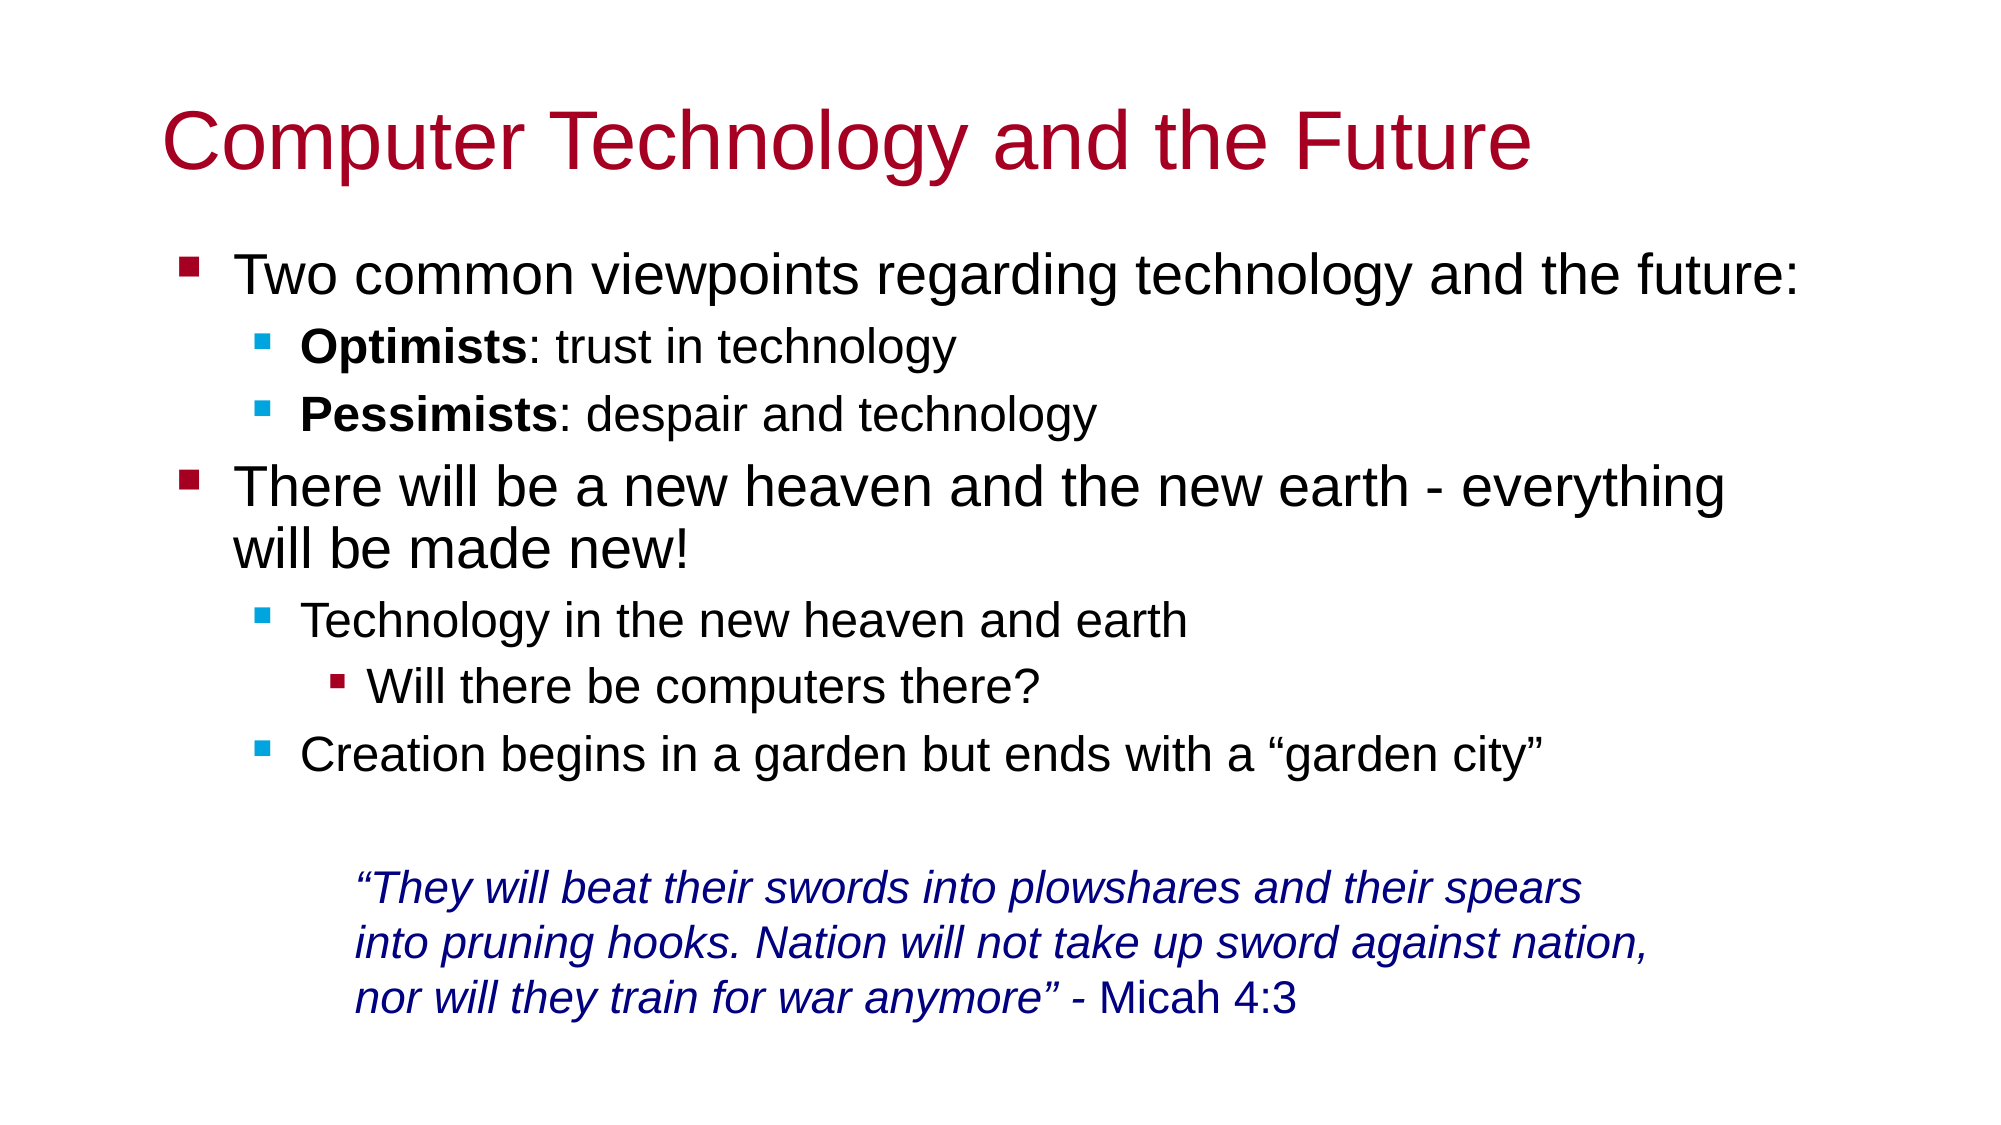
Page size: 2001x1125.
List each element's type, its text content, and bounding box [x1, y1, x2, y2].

text_box “They will beat their swords into plowshares and their spears into pruning hooks. Nation will not take up sword against nation, nor will they train for war anymore” - Micah 4:3 [340, 850, 1675, 1019]
list Two common viewpoints regarding technology and the future: Optimists: trust in technology Pessimists: despair and technology There will be a new heaven and the new earth - everything will be made new! Technology in the new heaven and earth Will there be computers there? Creation begins in a garden but ends with a “garden city” [161, 232, 1839, 851]
title Computer Technology and the Future [161, 44, 1675, 232]
